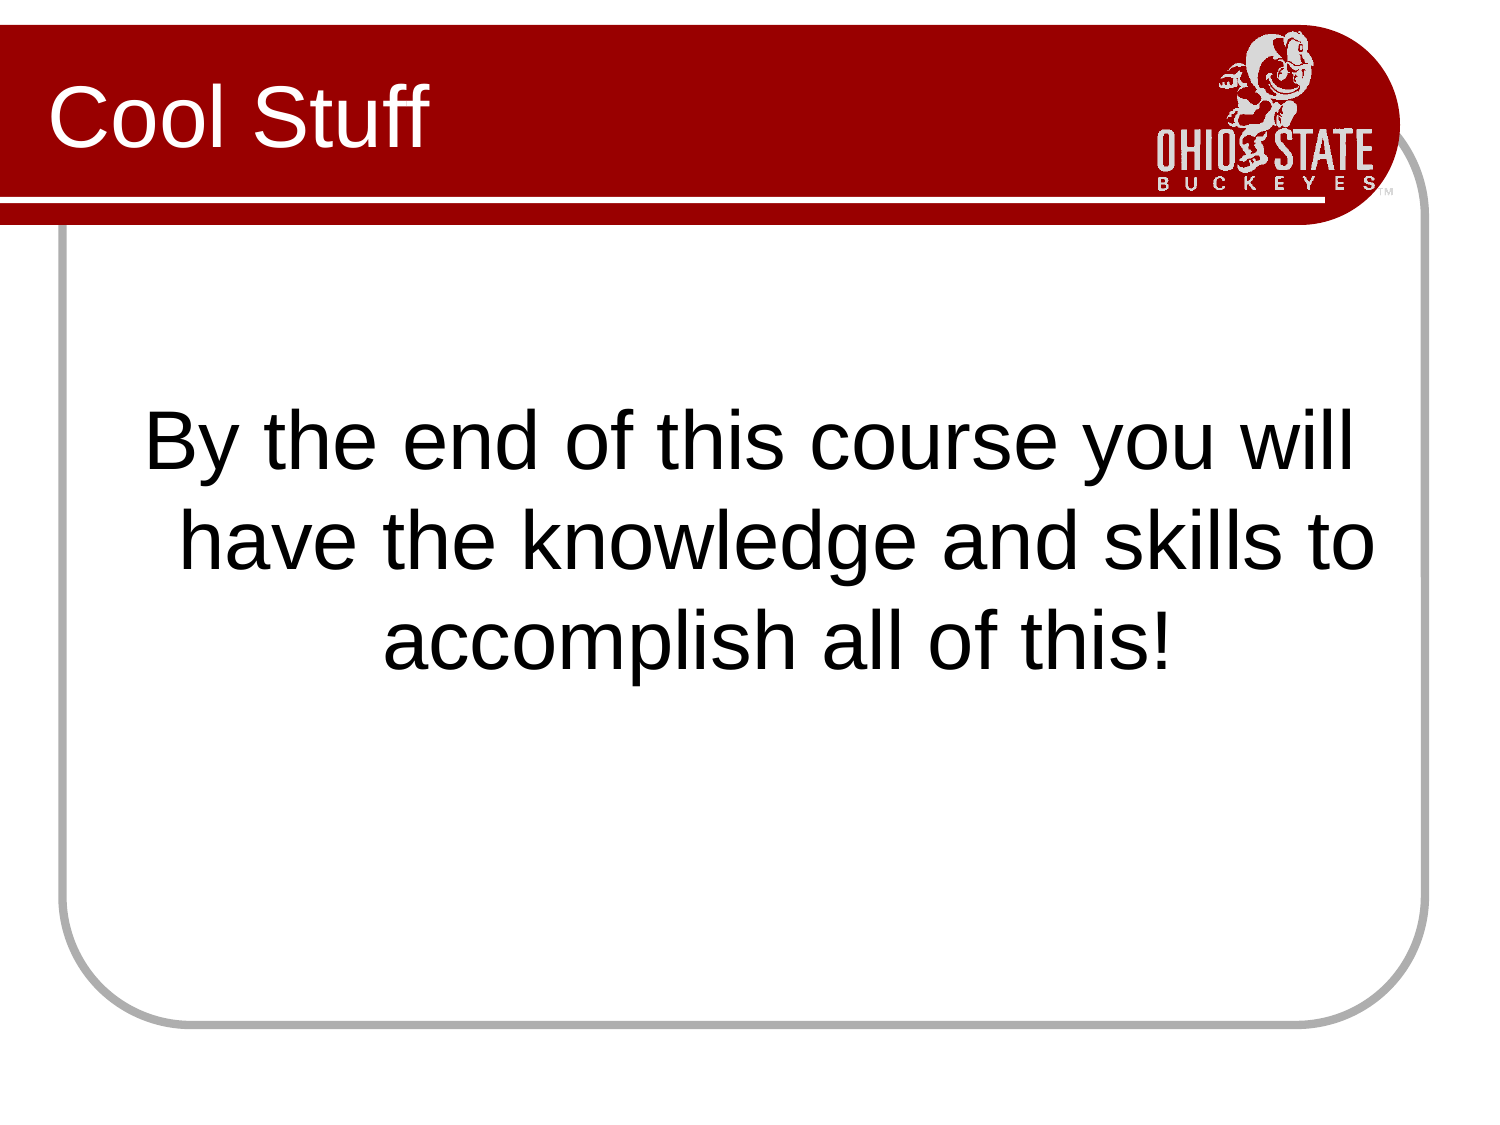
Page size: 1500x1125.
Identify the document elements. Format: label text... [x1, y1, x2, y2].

list By the end of this course you will have the knowledge and skills to accomplish all of this! [99, 262, 1401, 988]
title Cool Stuff [31, 37, 1201, 188]
